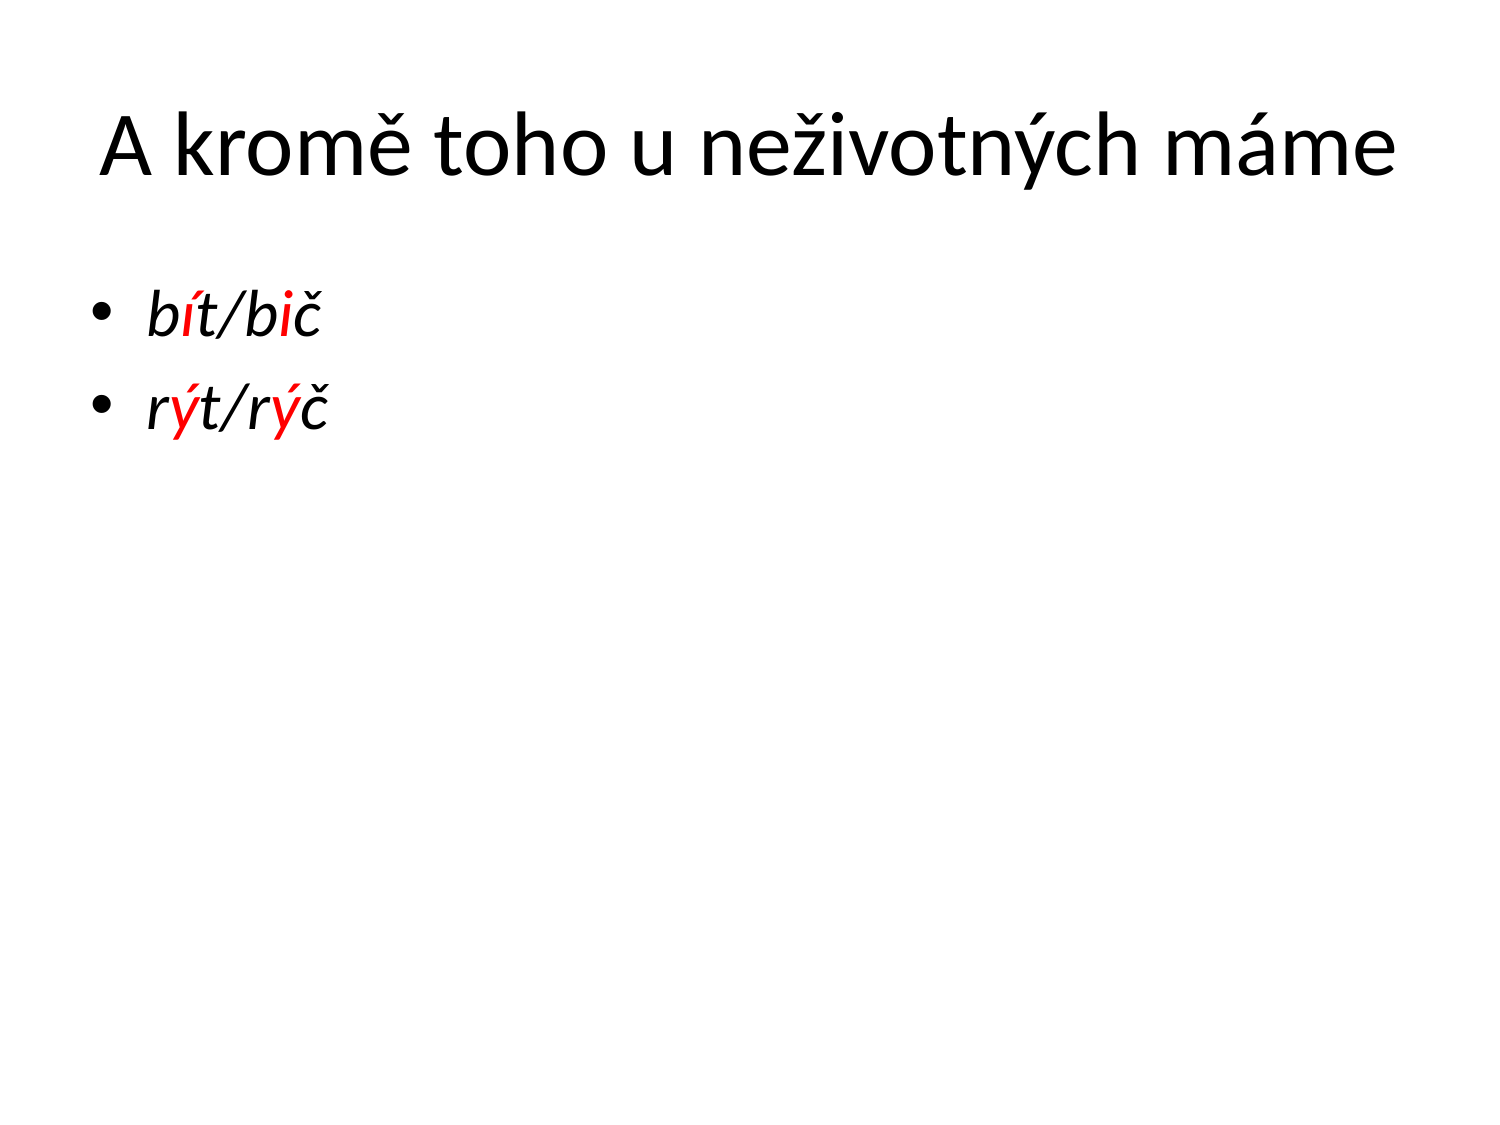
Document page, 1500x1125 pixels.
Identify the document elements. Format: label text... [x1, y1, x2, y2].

list bít/bič rýt/rýč [75, 262, 1425, 1005]
title A kromě toho u neživotných máme [75, 45, 1425, 233]
